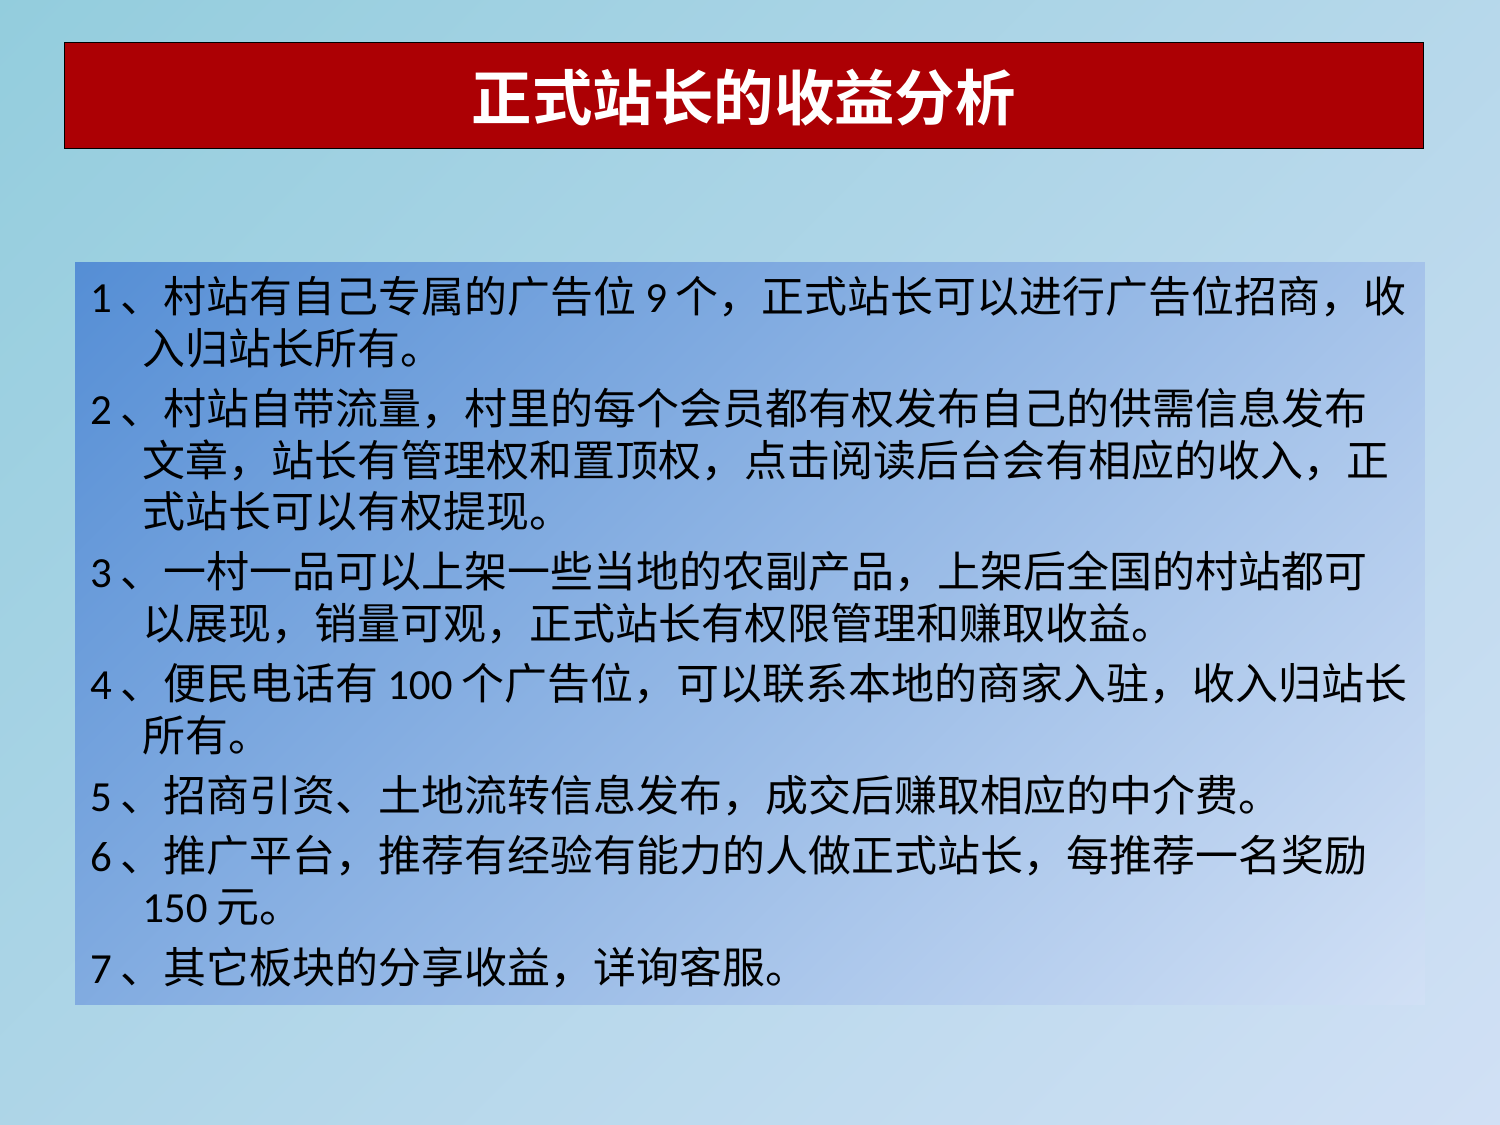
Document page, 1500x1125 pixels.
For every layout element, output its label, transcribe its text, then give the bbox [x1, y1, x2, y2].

list 1、村站有自己专属的广告位9个，正式站长可以进行广告位招商，收入归站长所有。 2、村站自带流量，村里的每个会员都有权发布自己的供需信息发布文章，站长有管理权和置顶权，点击阅读后台会有相应的收入，正式站长可以有权提现。 3、一村一品可以上架一些当地的农副产品，上架后全国的村站都可以展现，销量可观，正式站长有权限管理和赚取收益。 4、便民电话有100个广告位，可以联系本地的商家入驻，收入归站长所有。 5、招商引资、土地流转信息发布，成交后赚取相应的中介费。 6、推广平台，推荐有经验有能力的人做正式站长，每推荐一名奖励150元。 7、其它板块的分享收益，详询客服。 [75, 262, 1425, 1005]
title 正式站长的收益分析 [64, 42, 1424, 149]
